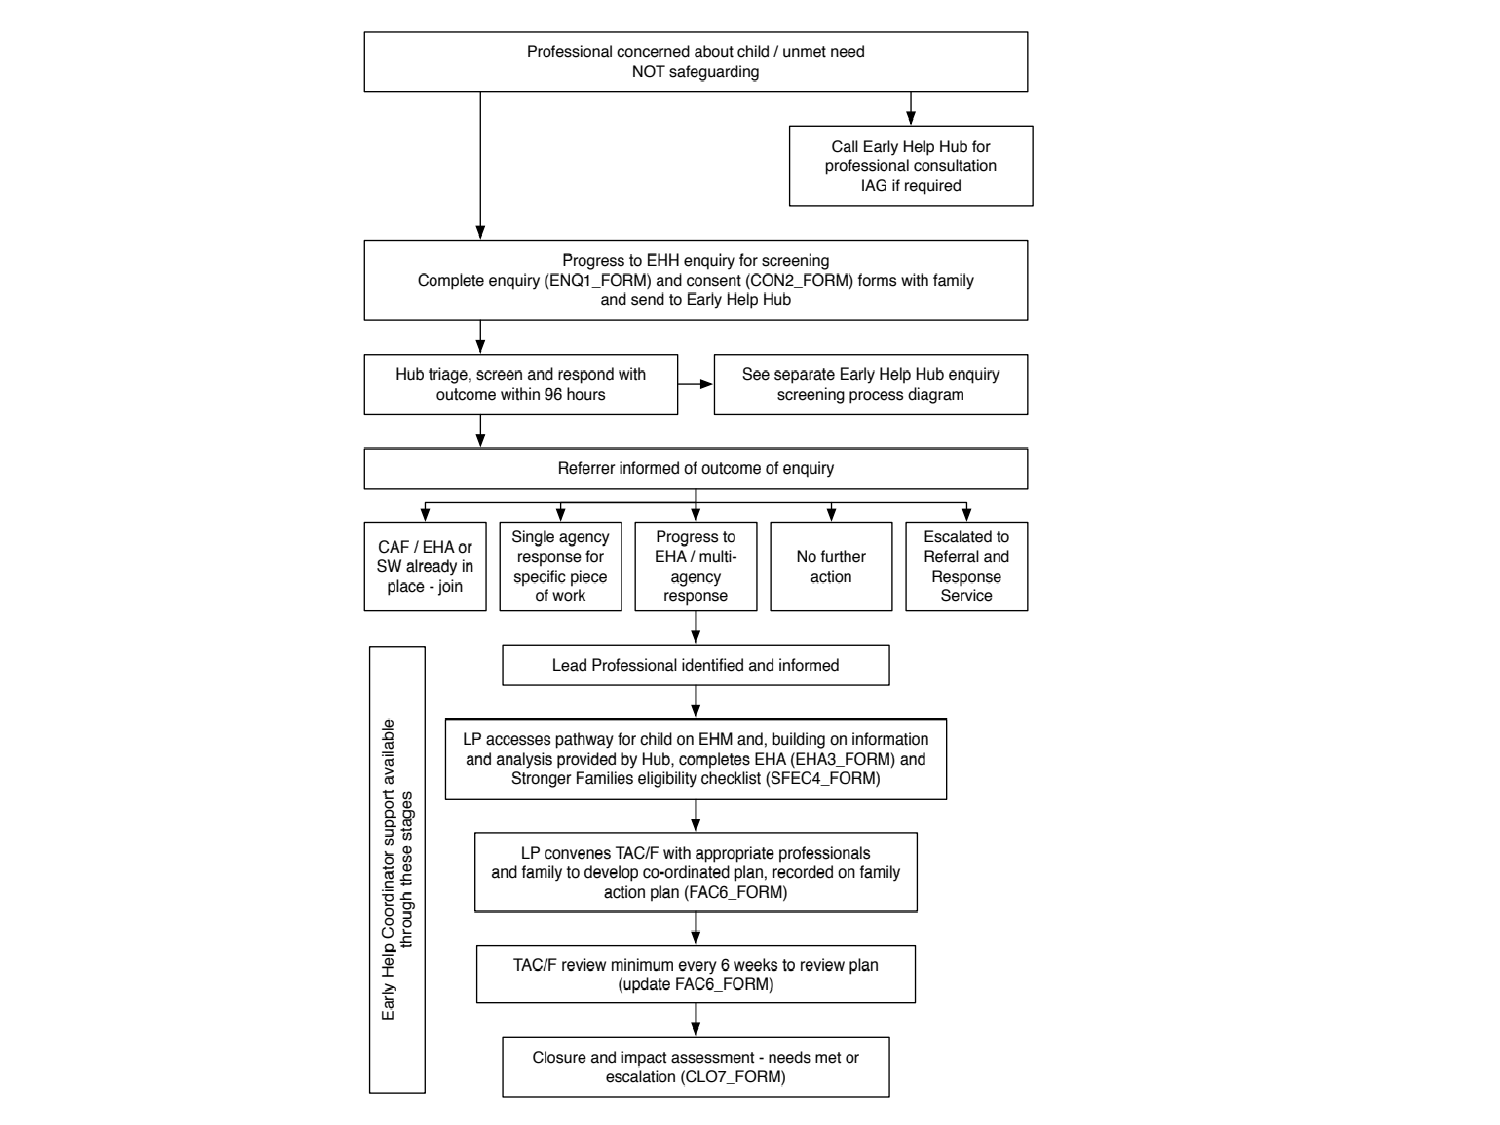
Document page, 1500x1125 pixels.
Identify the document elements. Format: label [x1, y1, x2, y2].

picture [356, 23, 1036, 1104]
